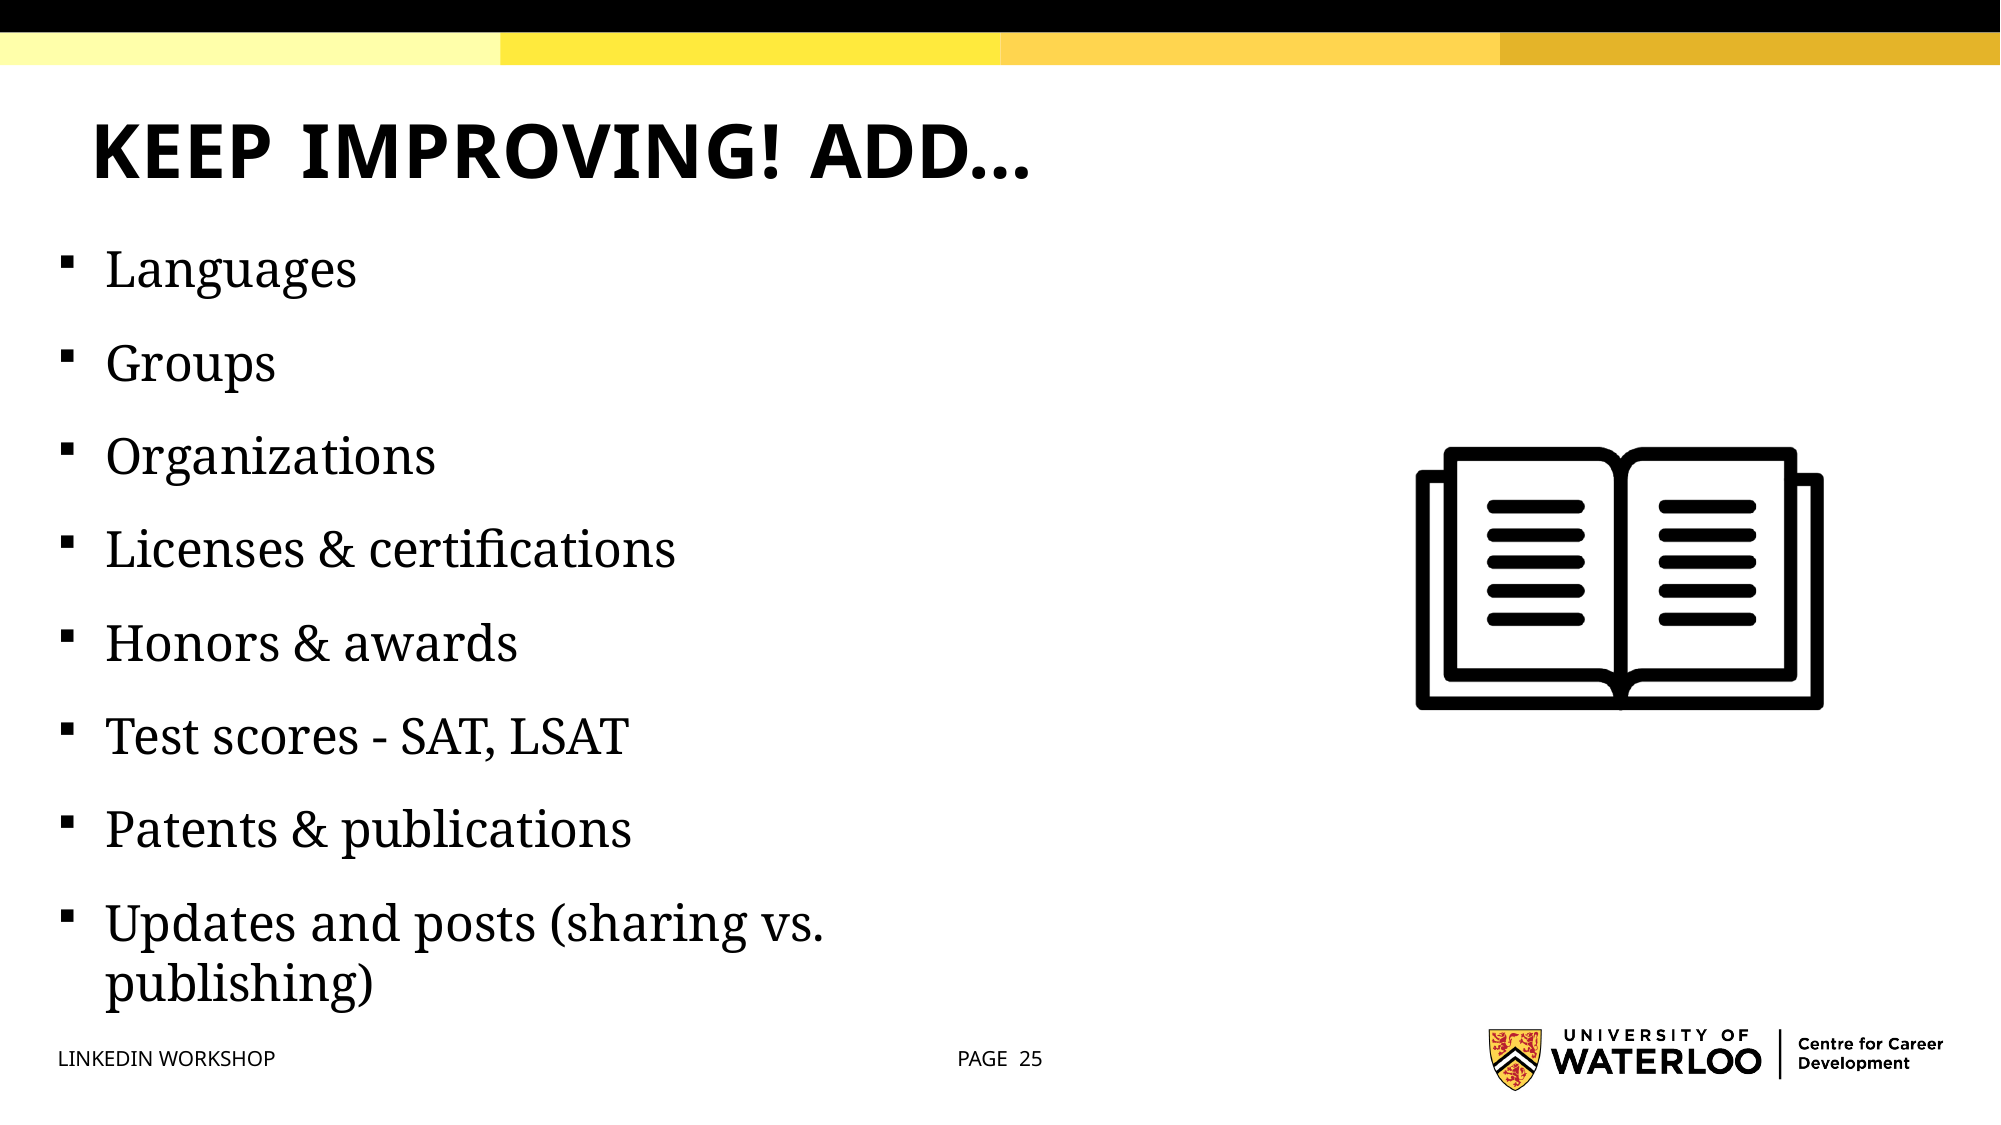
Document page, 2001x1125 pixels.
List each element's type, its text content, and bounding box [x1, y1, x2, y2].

slide_number PAGE 25 [916, 1039, 1084, 1081]
footer LINKEDIN WORKSHOP [42, 1039, 900, 1081]
text_box Languages Groups Organizations Licenses & certifications Honors & awards Test scores - SAT, LSAT Patents & publications Updates and posts (sharing vs. publishing) [55, 202, 1048, 1011]
picture [1430, 982, 2000, 1125]
title KEEP IMPROVING! ADD… [88, 53, 1200, 243]
picture [1415, 446, 1824, 711]
